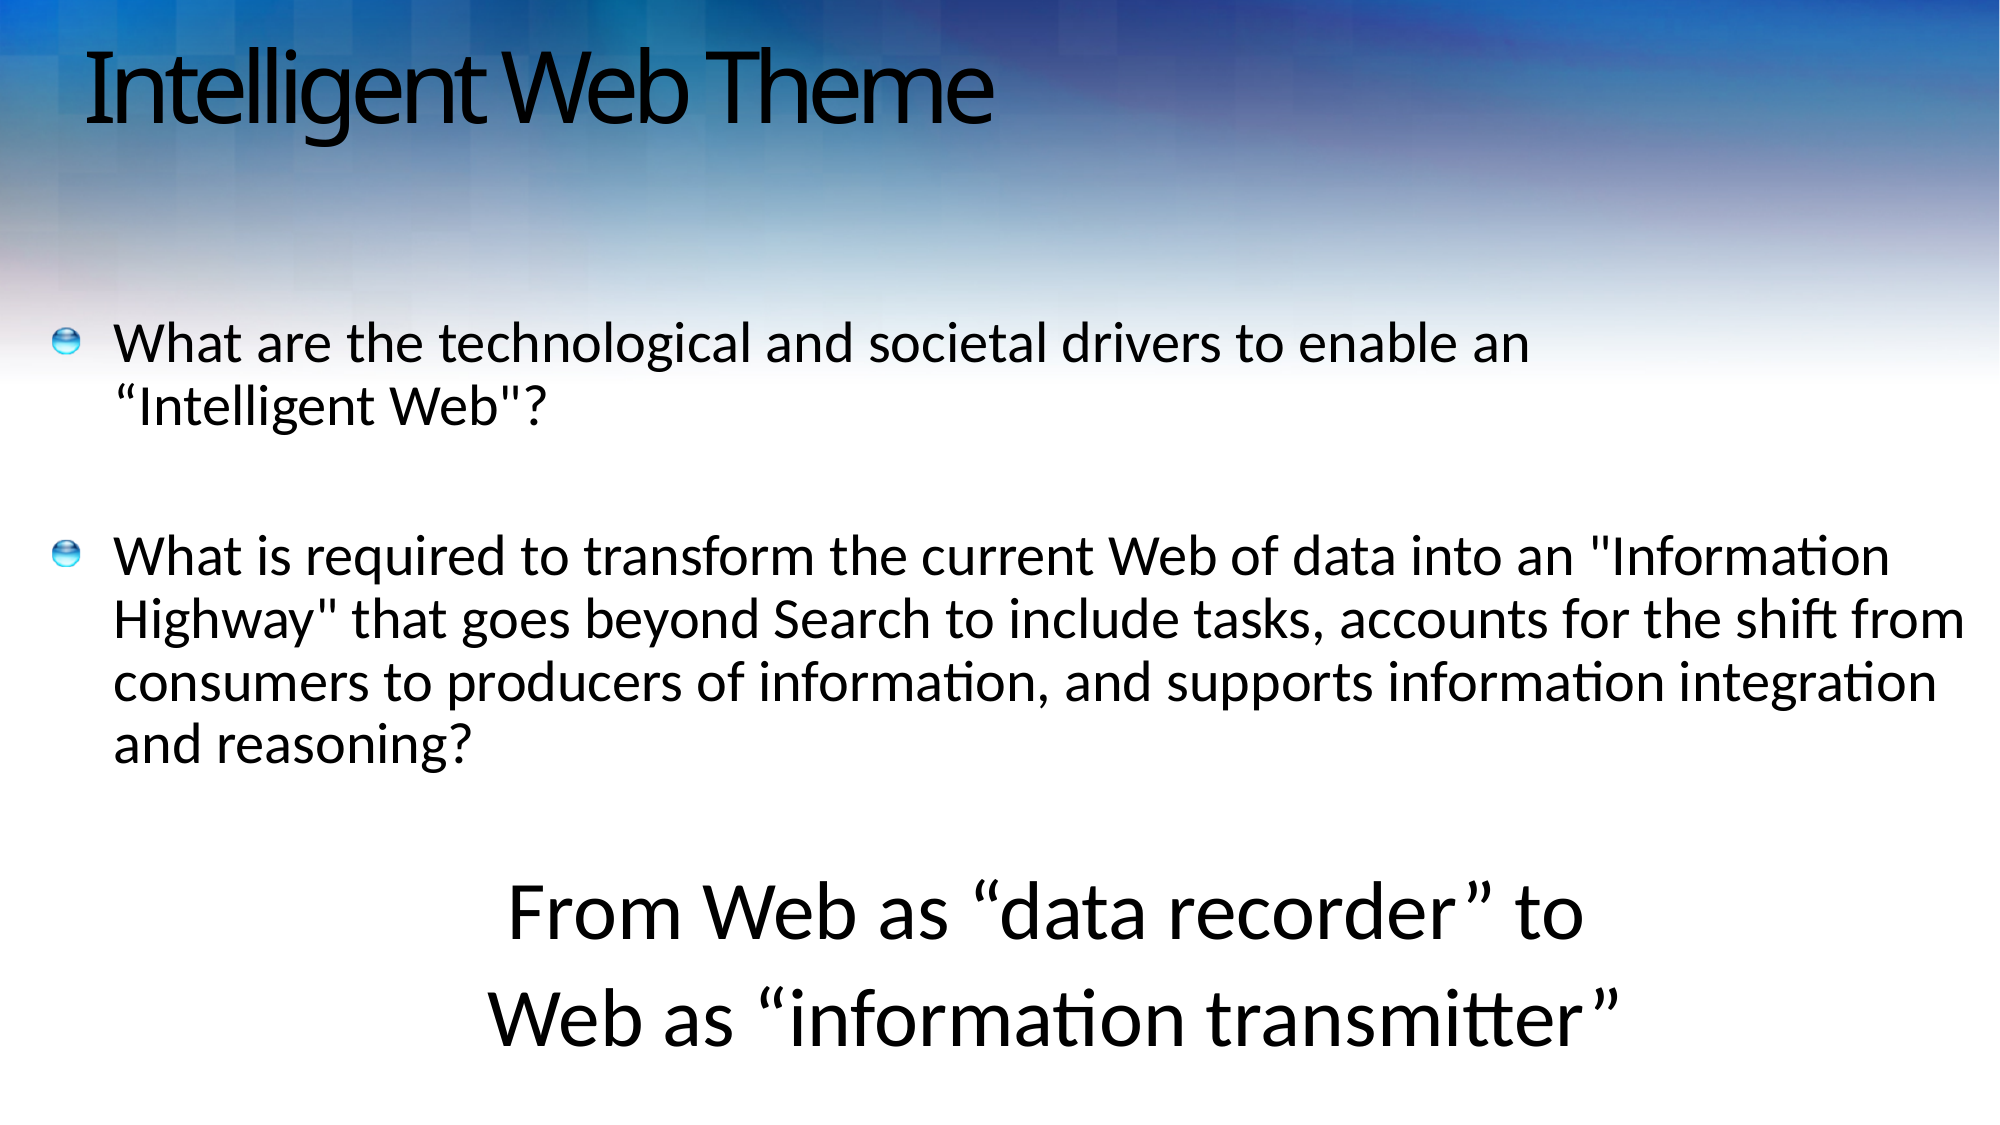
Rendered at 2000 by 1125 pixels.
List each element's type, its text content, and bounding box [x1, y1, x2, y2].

picture [0, 0, 2000, 1125]
list What are the technological and societal drivers to enable an “Intelligent Web"? What is required to transform the current Web of data into an "Information Highway" that goes beyond Search to include tasks, accounts for the shift from consumers to producers of information, and supports information integration and reasoning? From Web as “data recorder” to Web as “information transmitter” [48, 312, 1979, 1087]
title Intelligent Web Theme [83, 37, 1917, 147]
